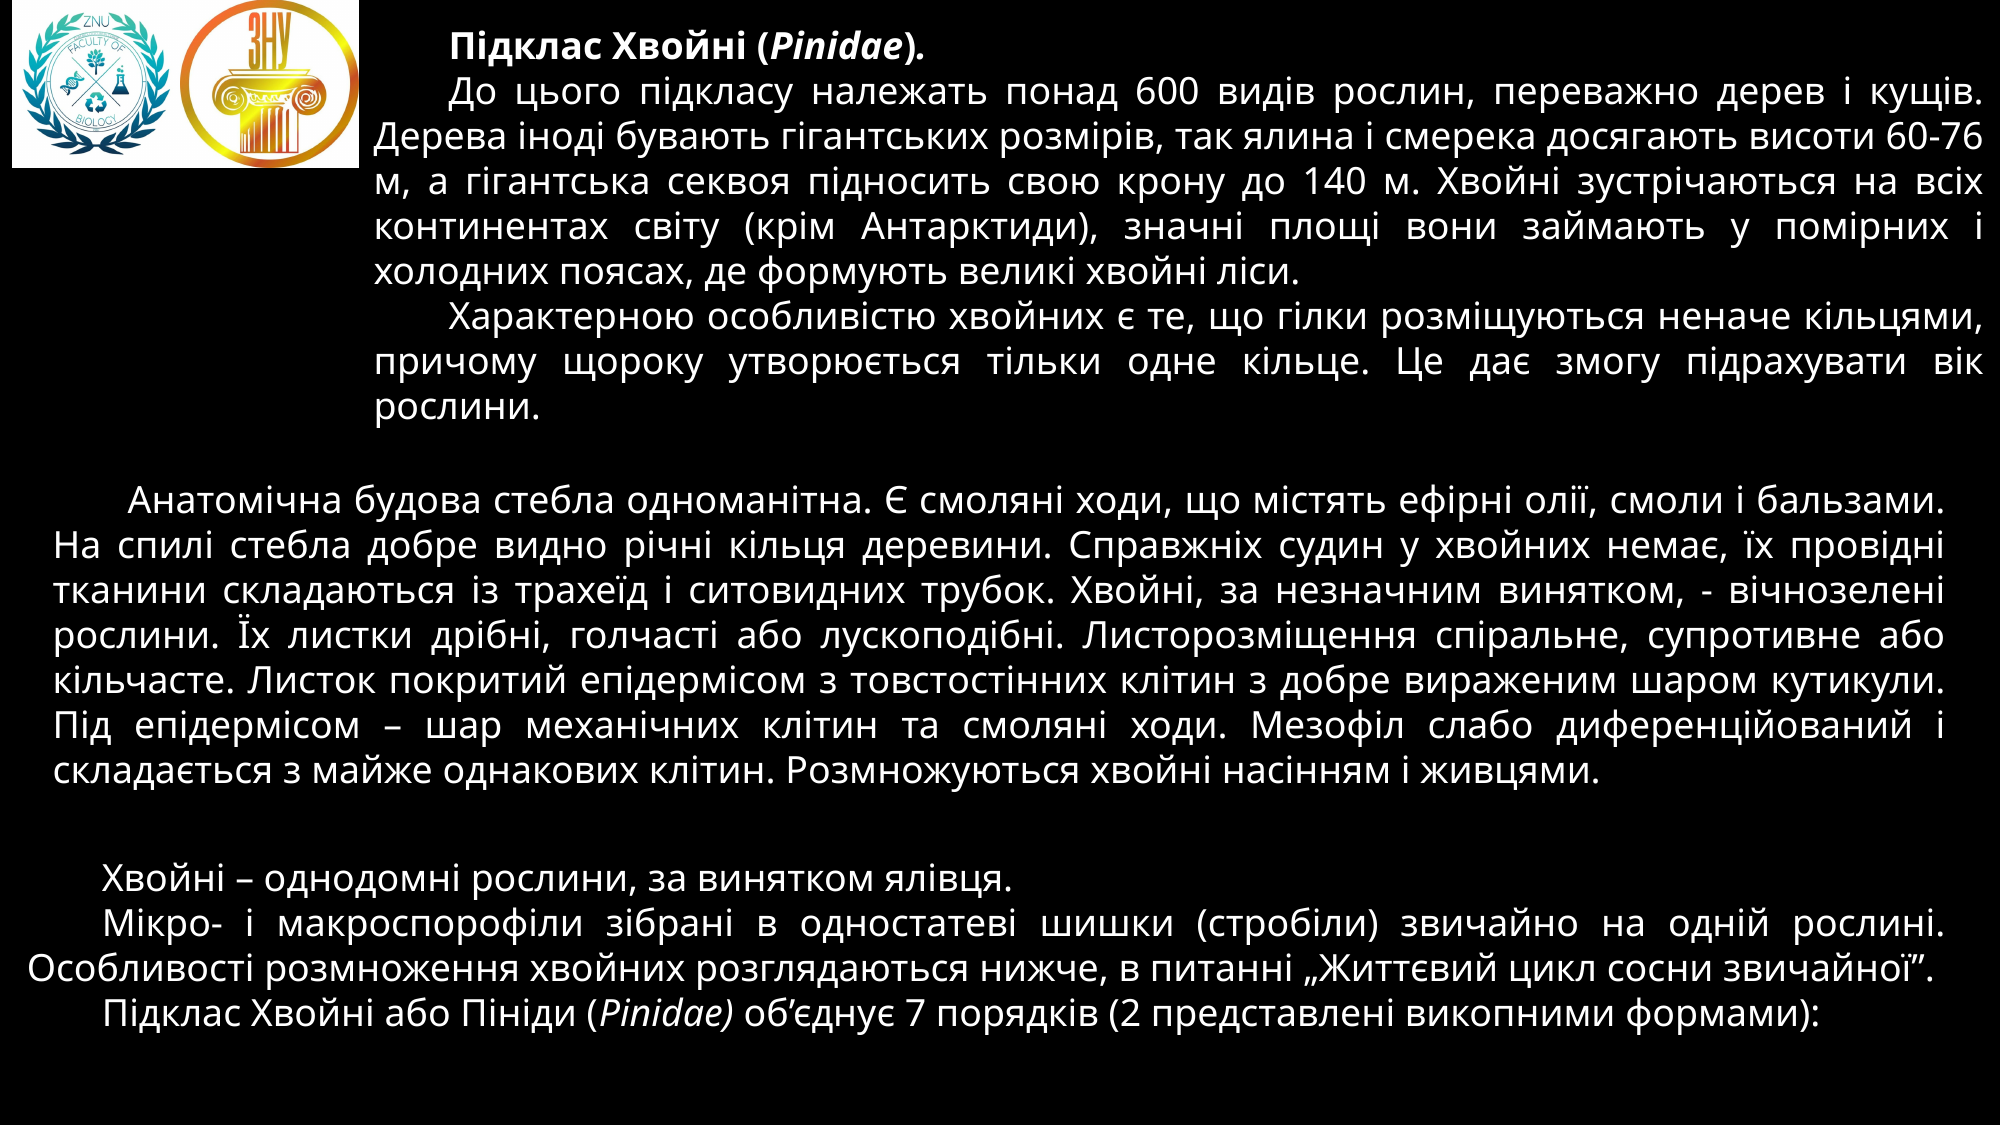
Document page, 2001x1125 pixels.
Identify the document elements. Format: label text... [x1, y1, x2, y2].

text_box Анатомічна будова стебла одноманітна. Є смоляні ходи, що містять ефірні олії, смоли і бальзами. На спилі стебла добре видно річні кільця деревини. Справжніх судин у хвойних немає, їх провідні тканини складаються із трахеїд і ситовидних трубок. Хвойні, за незначним винятком, - вічнозелені рослини. Їх листки дрібні, голчасті або лускоподібні. Листорозміщення спіральне, супротивне або кільчасте. Листок покритий епідермісом з товстостінних клітин з добре вираженим шаром кутикули. Під епідермісом – шар механічних клітин та смоляні ходи. Мезофіл слабо диференційований і складається з майже однакових клітин. Розмножуються хвойні насінням і живцями. [38, 468, 1962, 798]
text_box Підклас Хвойні (Pinidae). До цього підкласу належать понад 600 видів рослин, переважно дерев і кущів. Дерева іноді бувають гігантських розмірів, так ялина і смерека досягають висоти 60-76 м, а гігантська секвоя підносить свою крону до 140 м. Хвойні зустрічаються на всіх континентах світу (крім Антарктиди), значні площі вони займають у помірних і холодних поясах, де формують великі хвойні ліси. Характерною особливістю хвойних є те, що гілки розміщуються неначе кільцями, причому щороку утворюється тільки одне кільце. Це дає змогу підрахувати вік рослини. [358, 15, 2000, 435]
picture [12, 0, 359, 168]
text_box Хвойні – однодомні рослини, за винятком ялівця. Мікро- і макроспорофіли зібрані в одностатеві шишки (стробіли) звичайно на одній рослині. Особливості розмноження хвойних розглядаються нижче, в питанні „Життєвий цикл сосни звичайної”. Підклас Хвойні або Пініди (Pinidae) об’єднує 7 порядків (2 представлені викопними формами): [12, 846, 1962, 1042]
